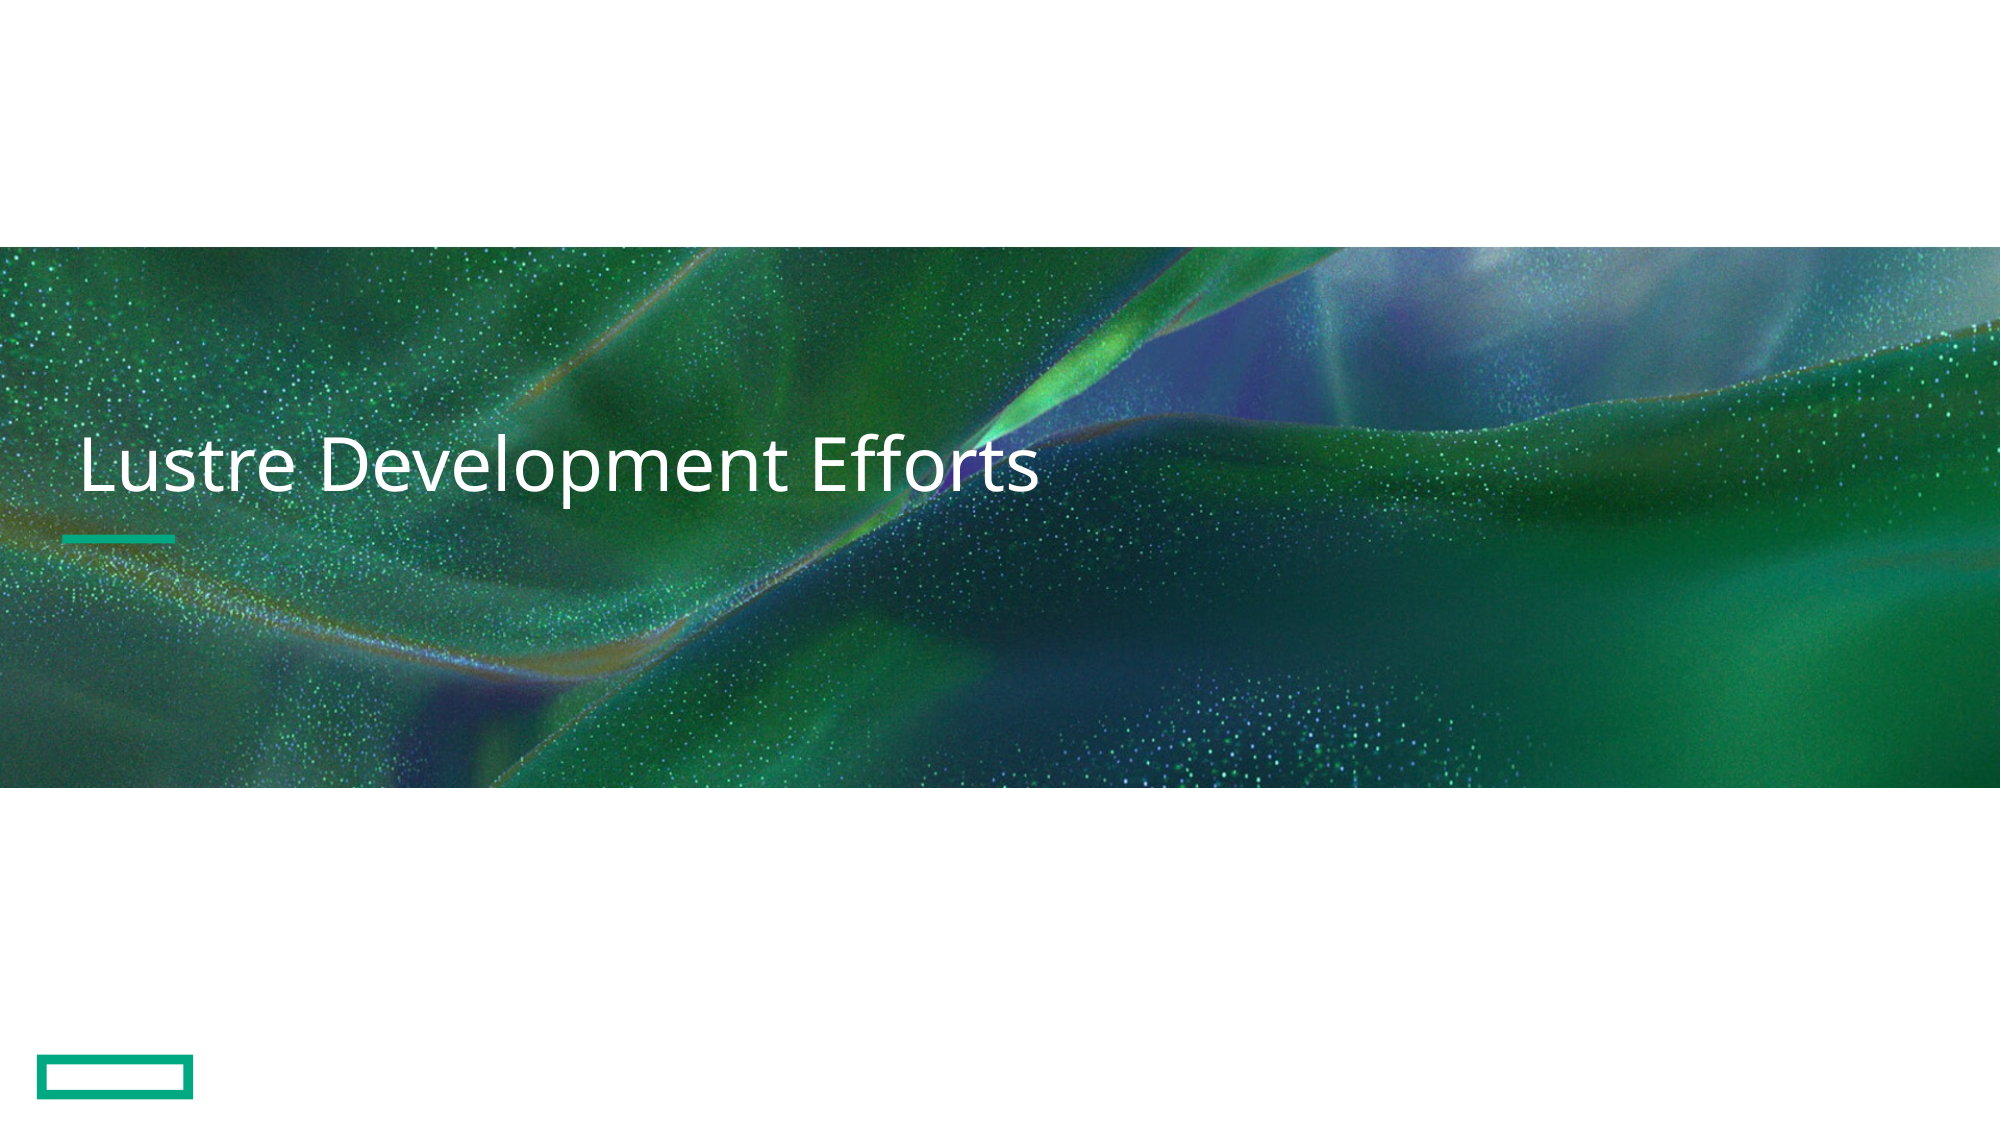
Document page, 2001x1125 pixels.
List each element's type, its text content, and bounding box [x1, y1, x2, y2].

picture [0, 246, 2000, 788]
title Lustre Development Efforts [58, 436, 1465, 527]
